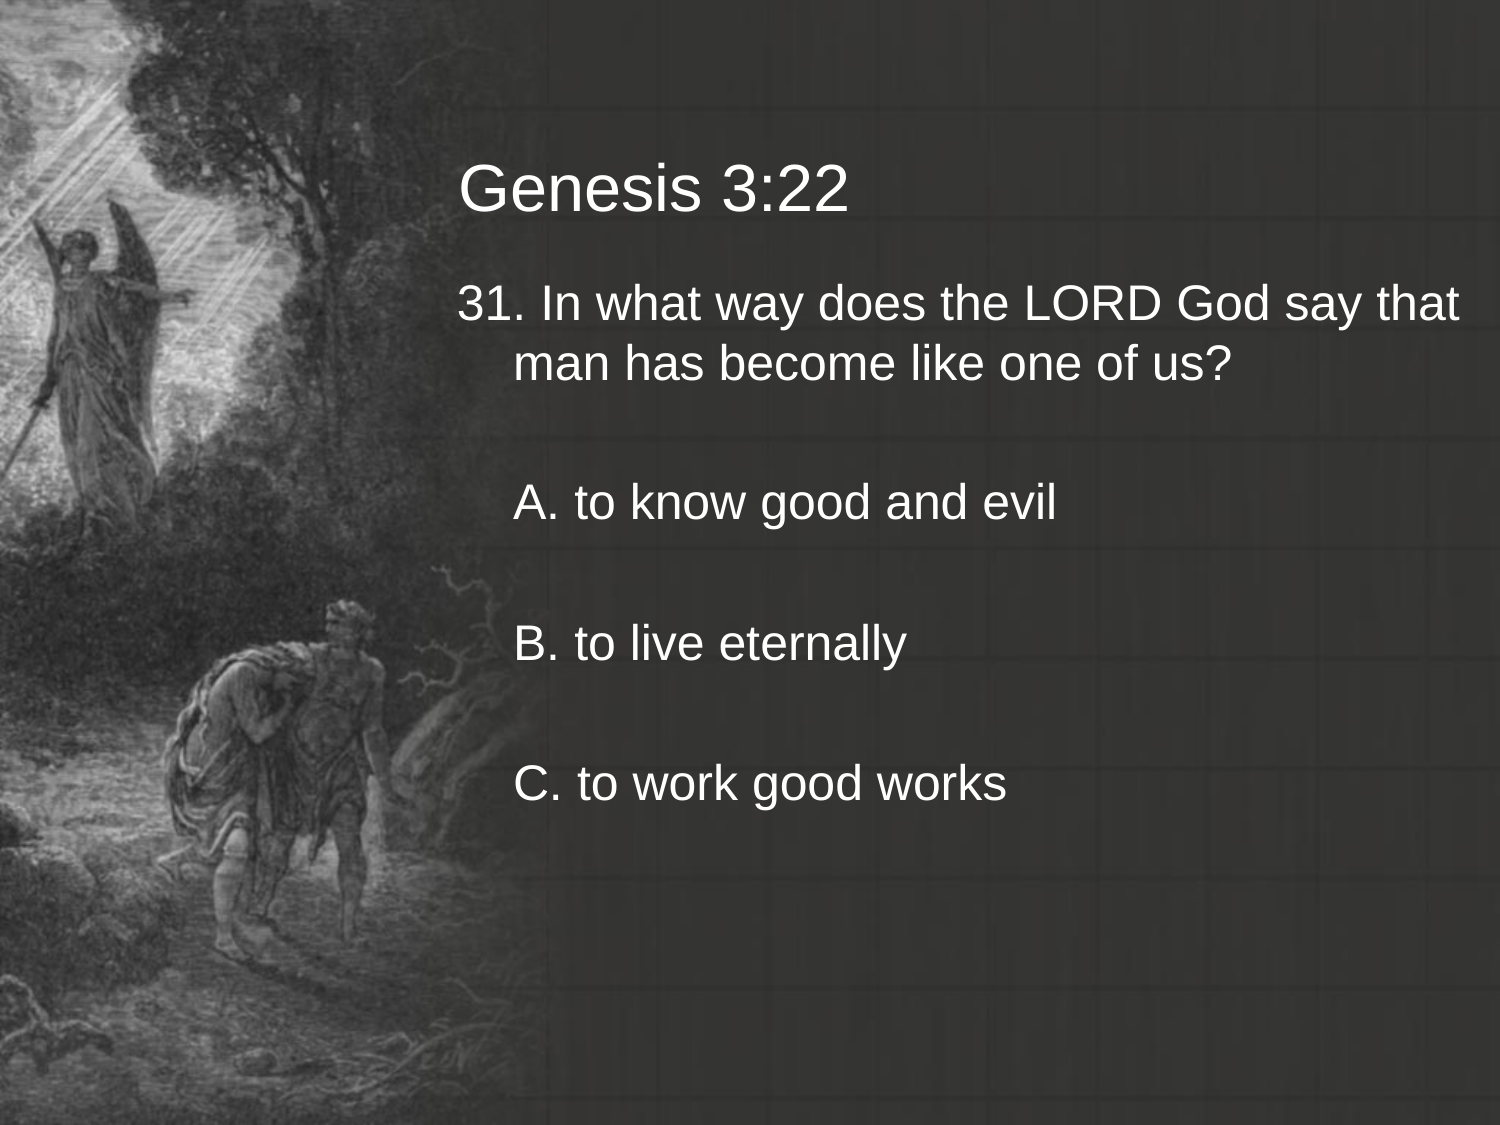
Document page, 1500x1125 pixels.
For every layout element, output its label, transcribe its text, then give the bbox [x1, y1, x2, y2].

title Genesis 3:22 [443, 44, 1480, 233]
picture [0, 0, 1500, 1125]
list 31. In what way does the LORD God say that man has become like one of us? A. to know good and evil B. to live eternally C. to work good works [441, 262, 1480, 1006]
